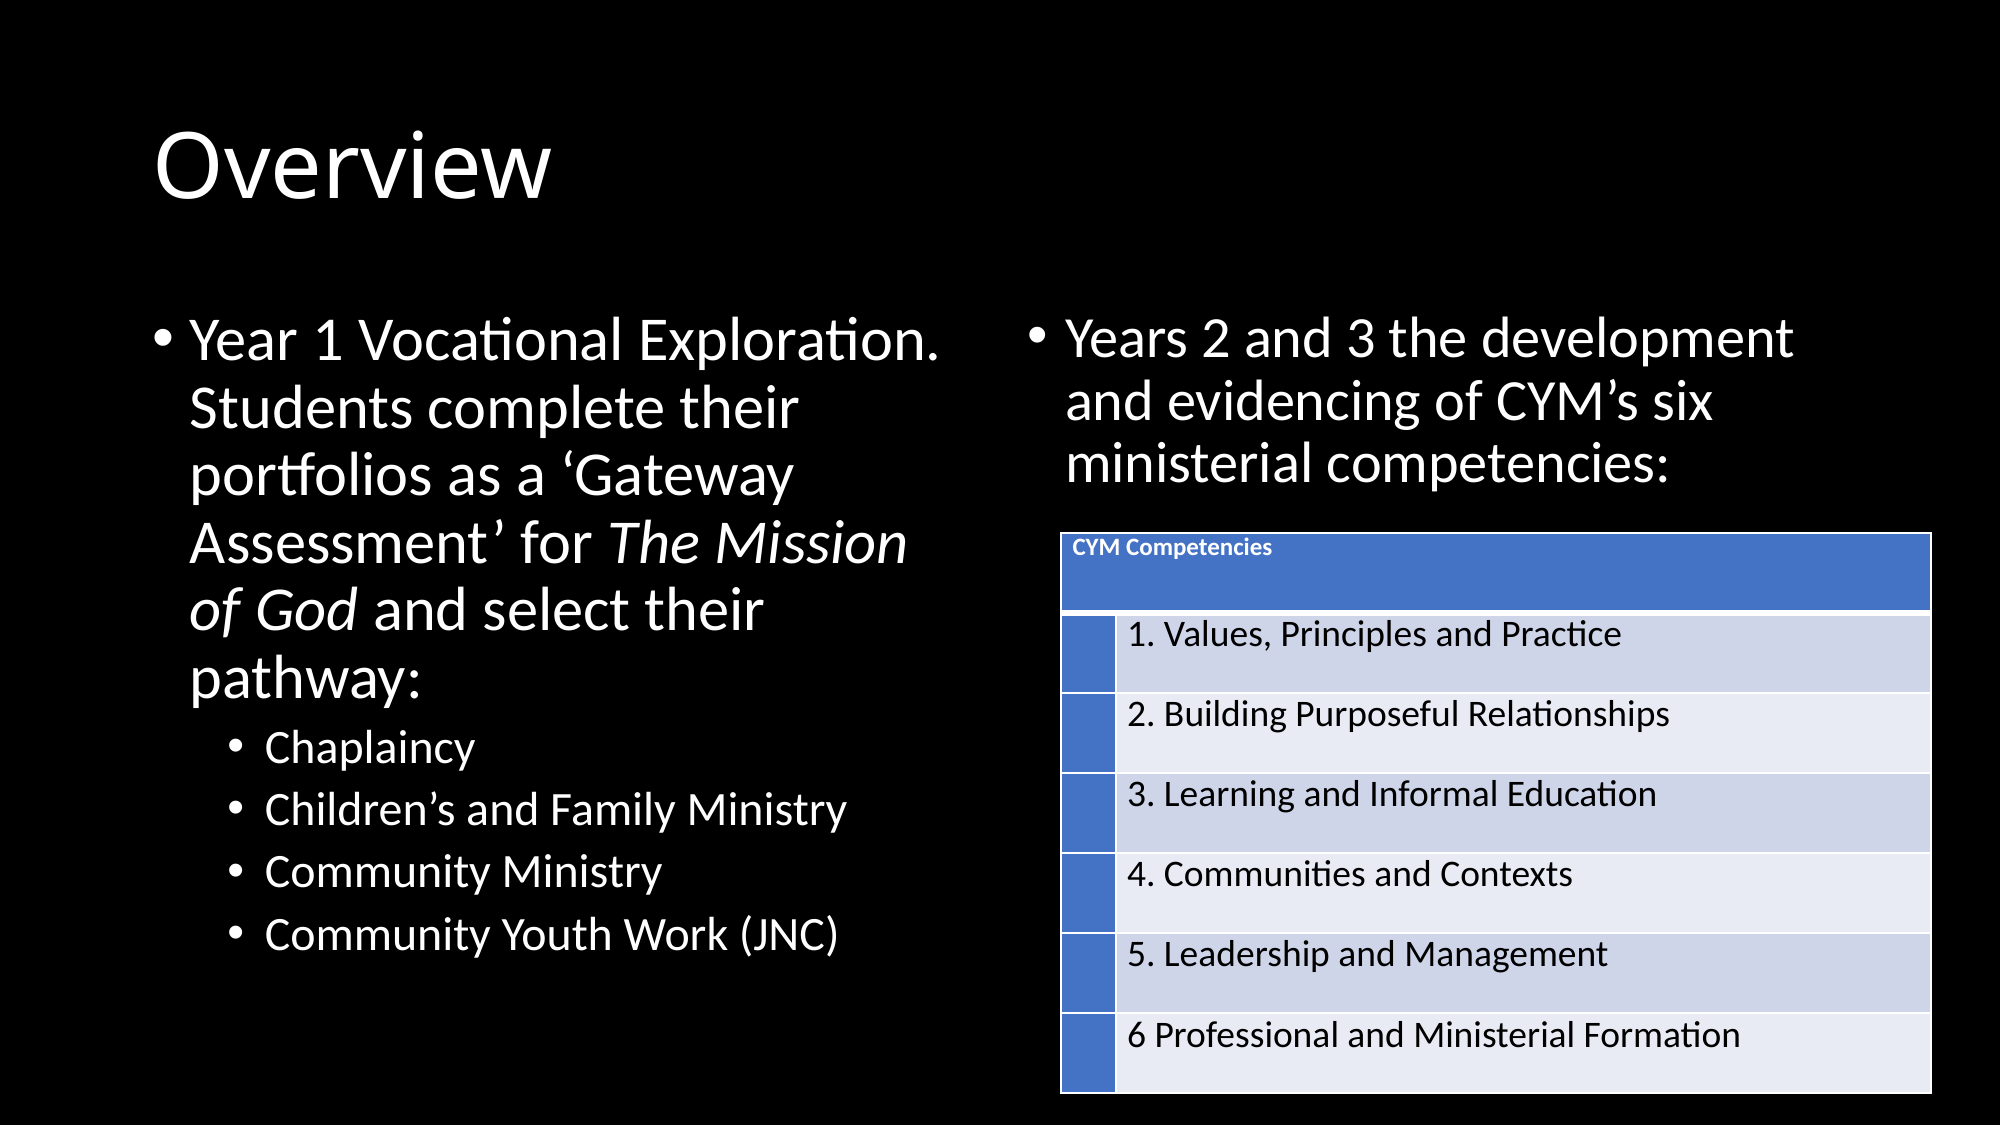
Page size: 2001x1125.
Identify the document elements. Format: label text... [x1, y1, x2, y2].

table_cell 1. Values, Principles and Practice [1117, 616, 1930, 692]
table_cell 6 Professional and Ministerial Formation [1117, 1014, 1930, 1092]
list Year 1 Vocational Exploration. Students complete their portfolios as a ‘Gateway Assessment’ for The Mission of God and select their pathway: Chaplaincy Children’s and Family Ministry Community Ministry Community Youth Work (JNC) [137, 299, 988, 1014]
table_cell [1062, 934, 1115, 1012]
table_cell 5. Leadership and Management [1117, 934, 1930, 1012]
title Overview [137, 59, 1863, 278]
table_cell 4. Communities and Contexts [1117, 854, 1930, 932]
table_cell 2. Building Purposeful Relationships [1117, 694, 1930, 772]
table_header CYM Competencies [1062, 534, 1930, 610]
table_cell [1062, 616, 1115, 692]
table_cell [1062, 1014, 1115, 1092]
table_cell [1062, 774, 1115, 852]
list Years 2 and 3 the development and evidencing of CYM’s six ministerial competencies: [1012, 299, 1863, 1014]
table_cell 3. Learning and Informal Education [1117, 774, 1930, 852]
table_cell [1062, 694, 1115, 772]
table_cell [1062, 854, 1115, 932]
